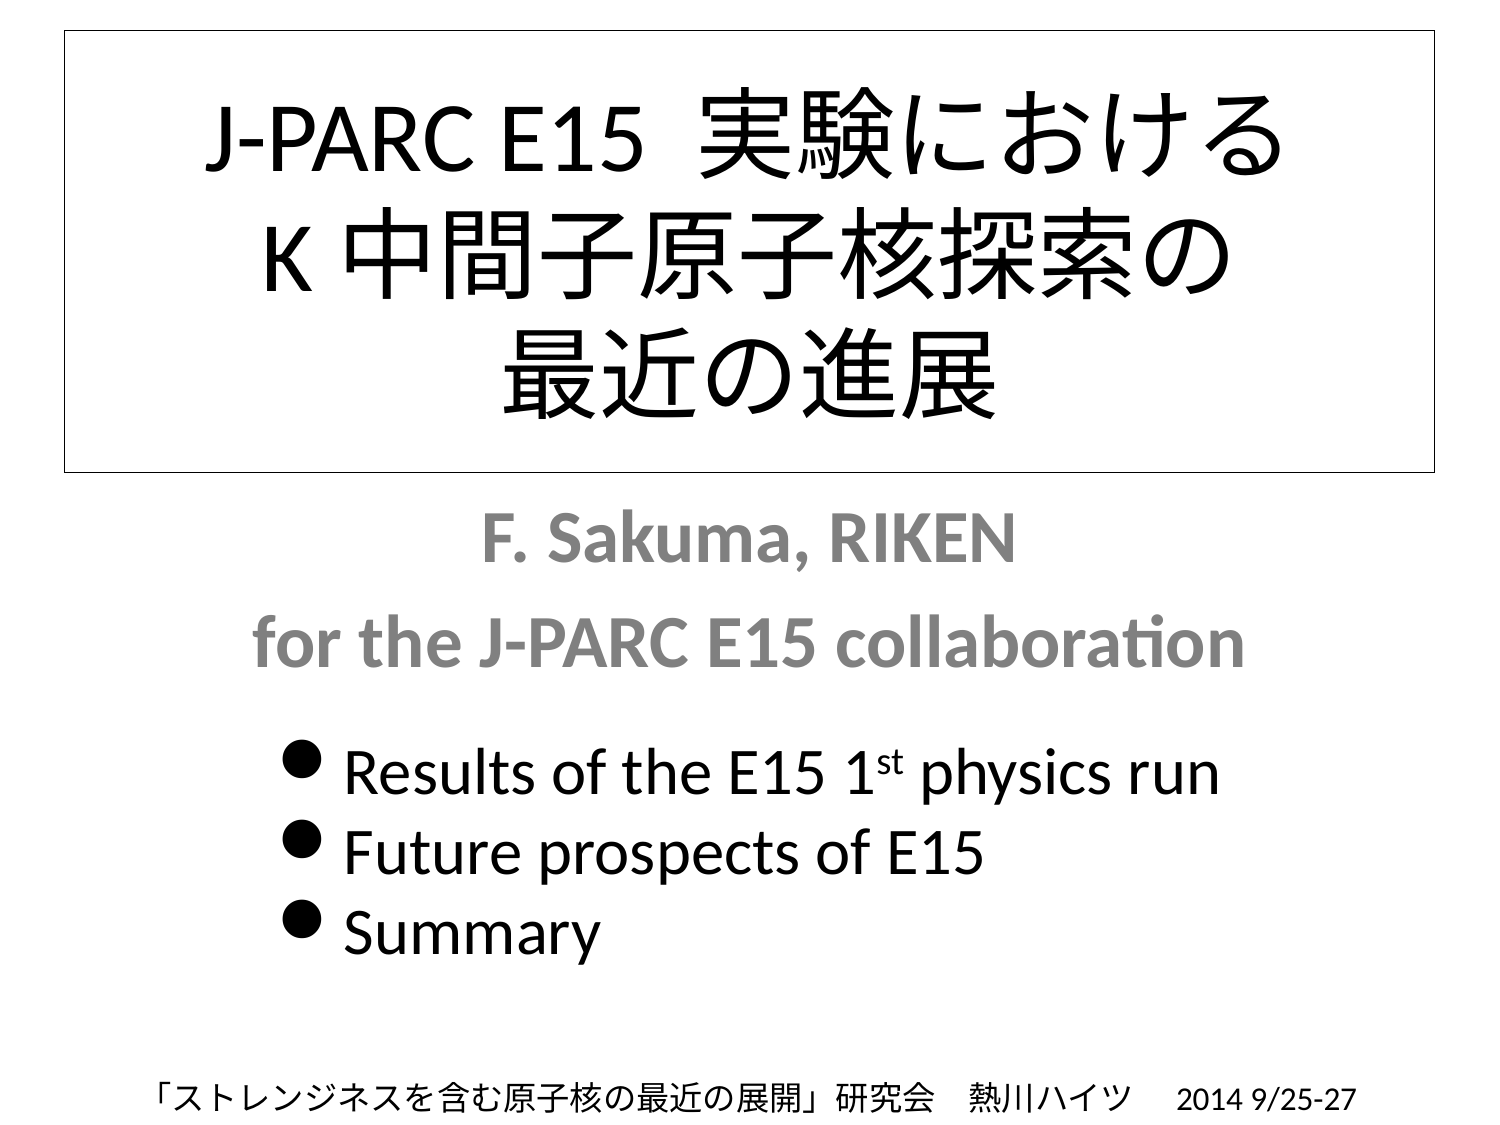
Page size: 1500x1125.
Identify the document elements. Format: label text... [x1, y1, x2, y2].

title J-PARC E15 実験における K中間子原子核探索の 最近の進展 [64, 30, 1435, 473]
text_box Results of the E15 1st physics run Future prospects of E15 Summary [262, 720, 1237, 975]
text_box 「ストレンジネスを含む原子核の最近の展開」研究会 熱川ハイツ 2014 9/25-27 [123, 1069, 1373, 1124]
subtitle F. Sakuma, RIKEN for the J-PARC E15 collaboration [225, 479, 1275, 669]
